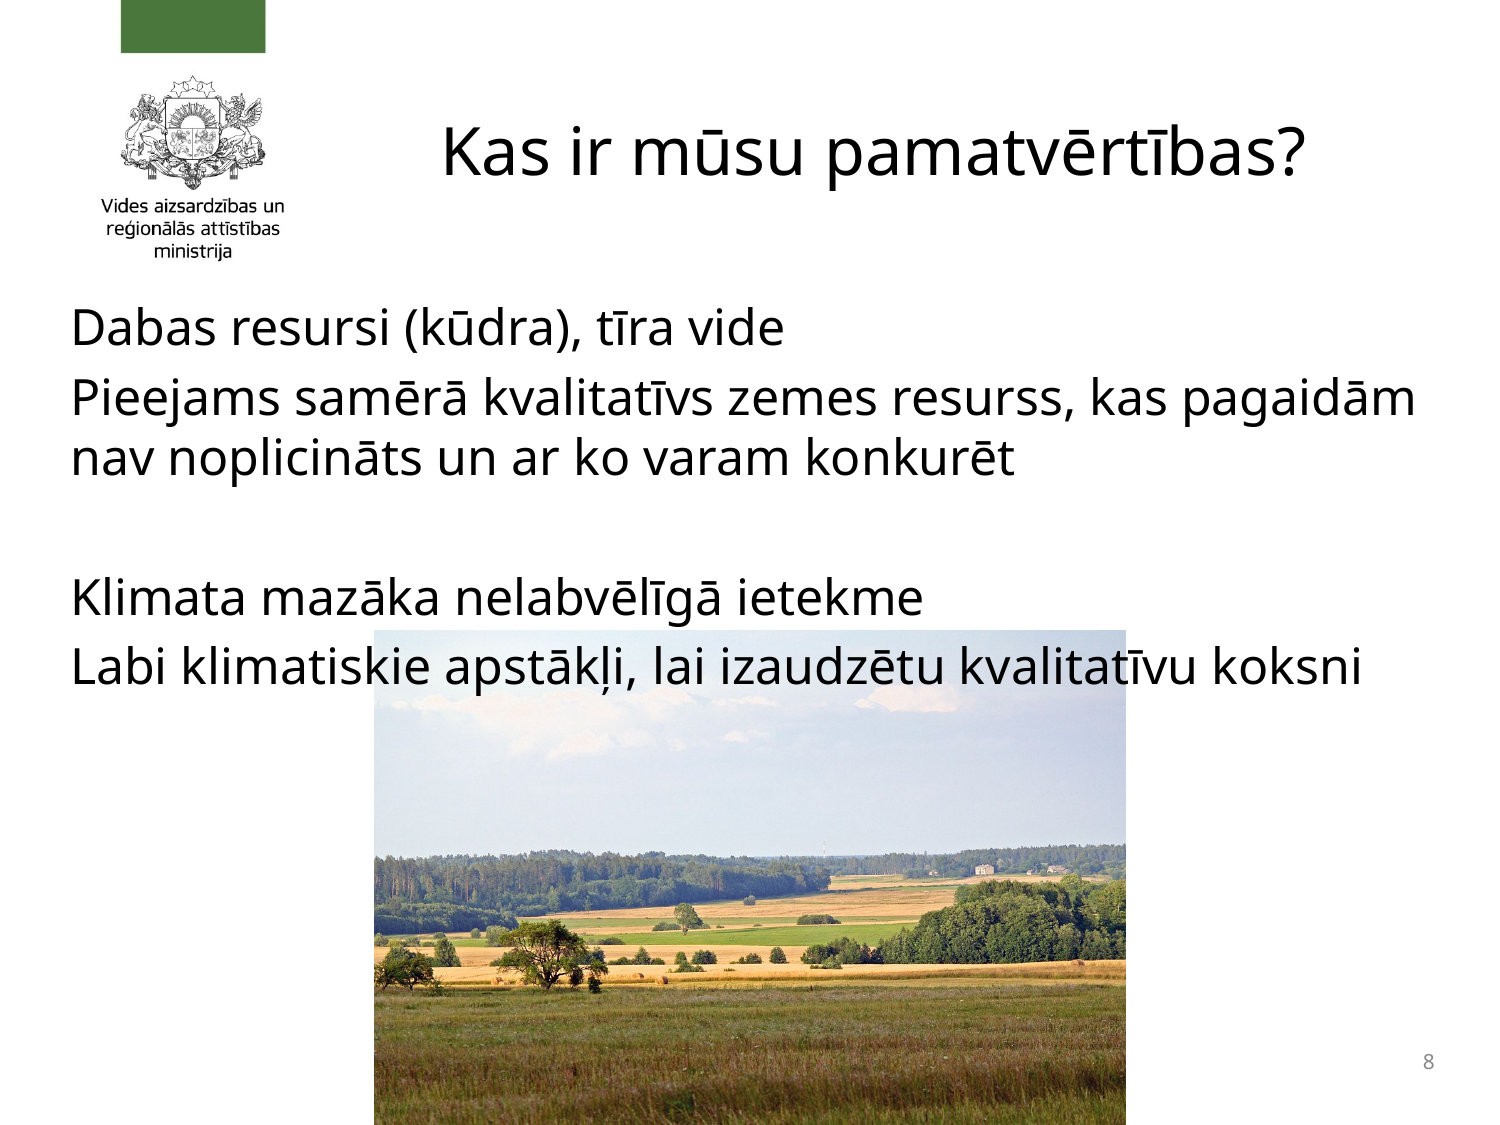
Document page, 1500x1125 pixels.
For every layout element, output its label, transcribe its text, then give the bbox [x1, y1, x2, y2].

picture [374, 629, 1126, 1125]
picture [48, 0, 338, 321]
title Kas ir mūsu pamatvērtības? [424, 100, 1426, 272]
list Dabas resursi (kūdra), tīra vide Pieejams samērā kvalitatīvs zemes resurss, kas pagaidām nav noplicināts un ar ko varam konkurēt Klimata mazāka nelabvēlīgā ietekme Labi klimatiskie apstākļi, lai izaudzētu kvalitatīvu koksni [54, 287, 1500, 762]
slide_number 8 [1400, 1037, 1450, 1088]
